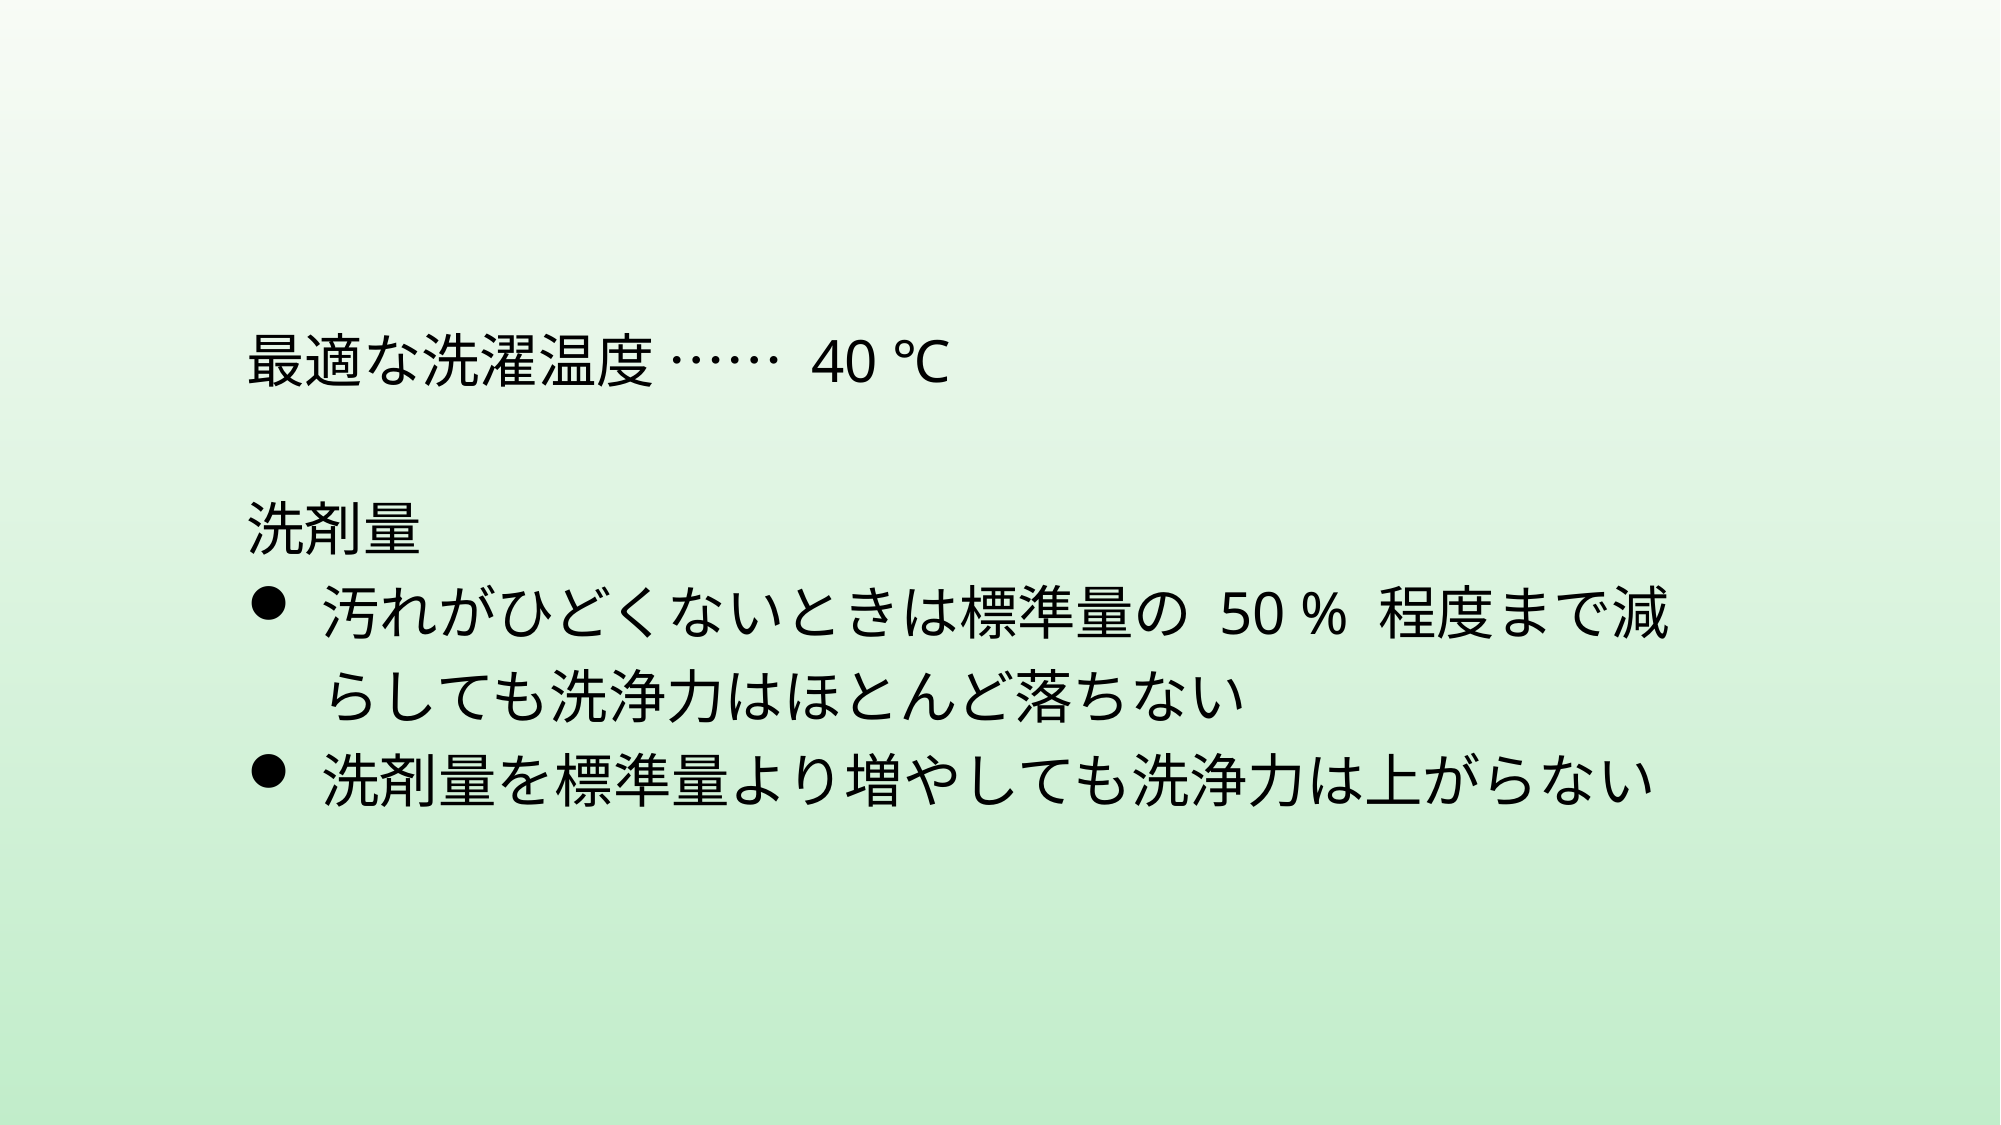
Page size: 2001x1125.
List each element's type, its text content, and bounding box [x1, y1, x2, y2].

text_box 最適な洗濯温度 …… 40 ℃ 洗剤量 汚れがひどくないときは標準量の 50 % 程度まで減らしても洗浄力はほとんど落ちない 洗剤量を標準量より増やしても洗浄力は上がらない [232, 302, 1713, 822]
